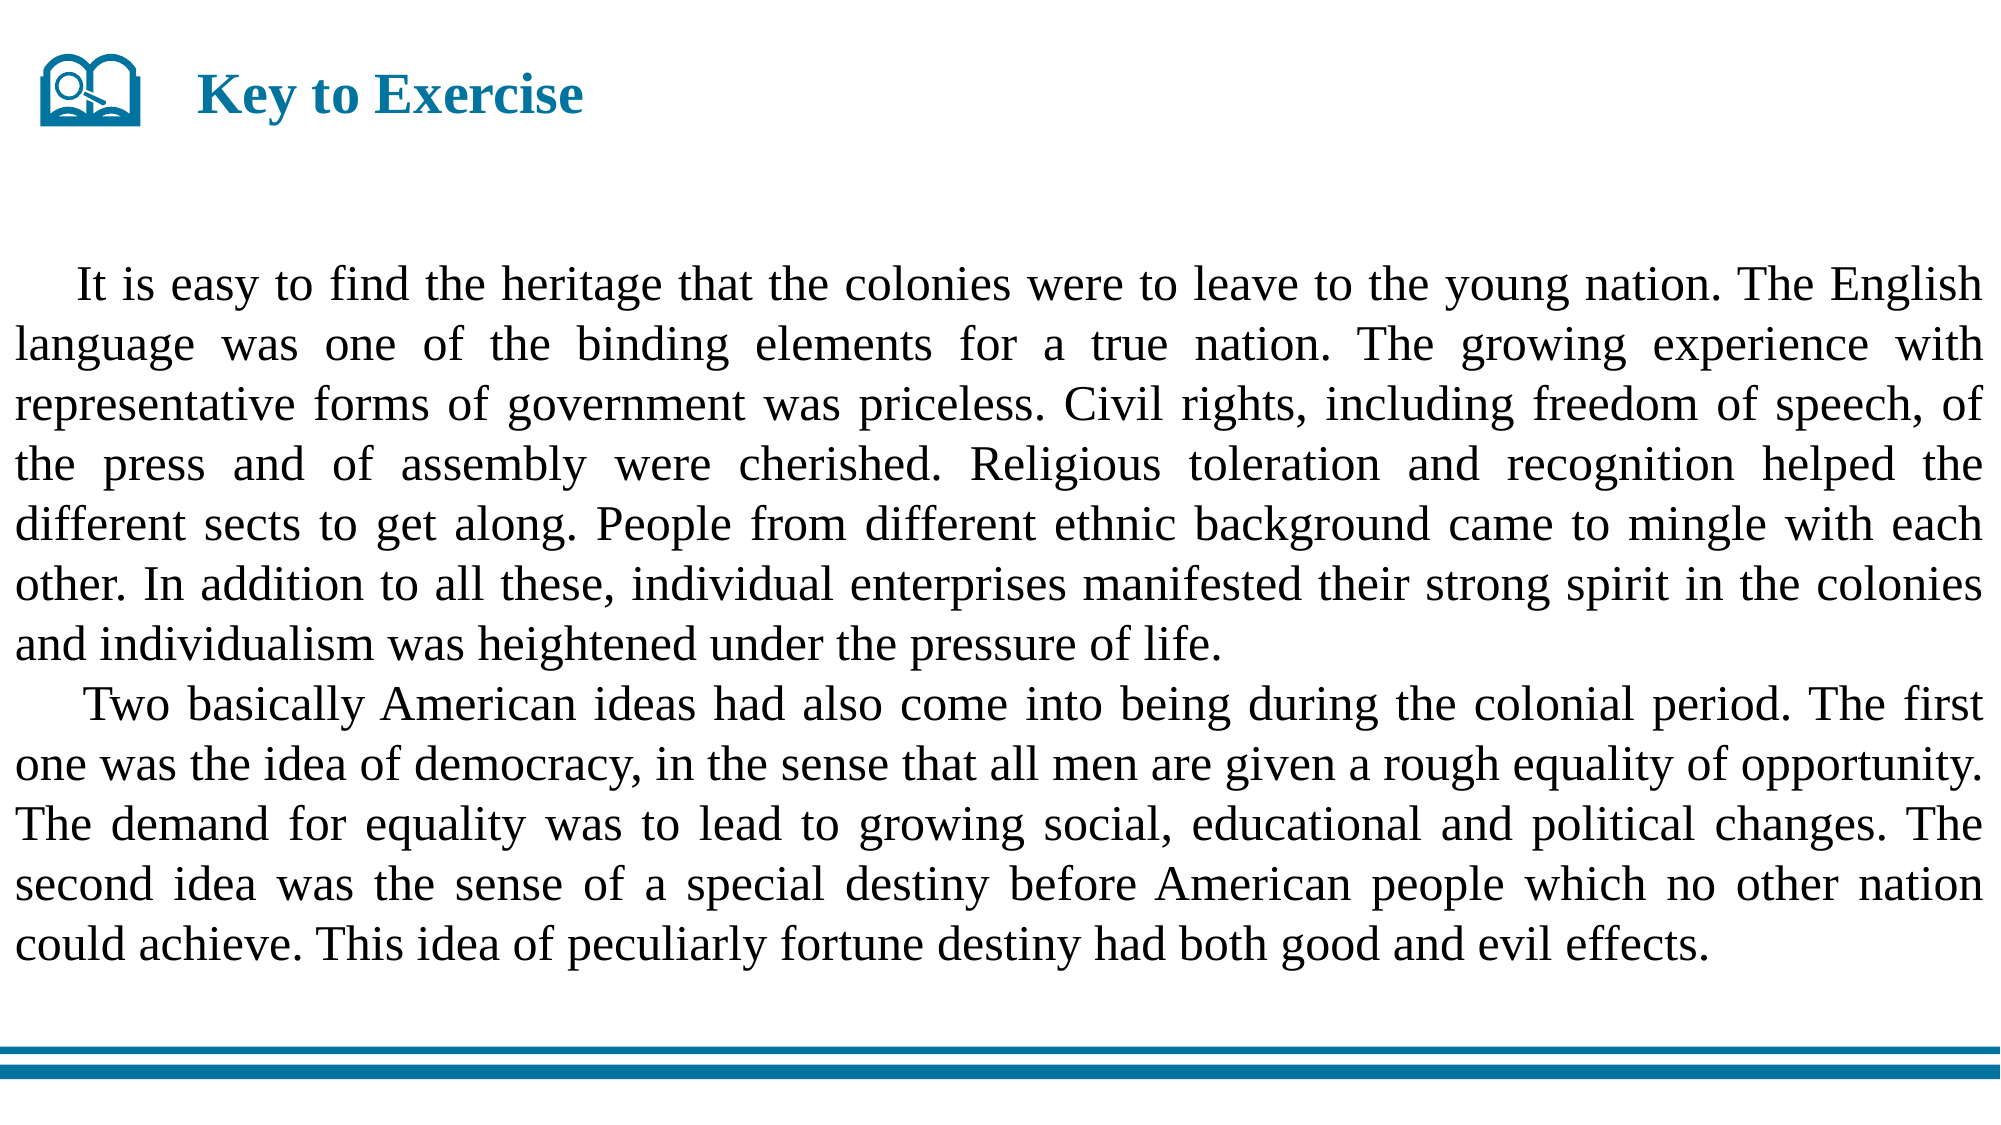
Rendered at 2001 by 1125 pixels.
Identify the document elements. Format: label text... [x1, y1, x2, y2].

text_box It is easy to find the heritage that the colonies were to leave to the young nation. The English language was one of the binding elements for a true nation. The growing experience with representative forms of government was priceless. Civil rights, including freedom of speech, of the press and of assembly were cherished. Religious toleration and recognition helped the different sects to get along. People from different ethnic background came to mingle with each other. In addition to all these, individual enterprises manifested their strong spirit in the colonies and individualism was heightened under the pressure of life. Two basically American ideas had also come into being during the colonial period. The first one was the idea of democracy, in the sense that all men are given a rough equality of opportunity. The demand for equality was to lead to growing social, educational and political changes. The second idea was the sense of a special destiny before American people which no other nation could achieve. This idea of peculiarly fortune destiny had both good and evil effects. [0, 243, 2000, 978]
list Key to Exercise [182, 36, 1238, 144]
